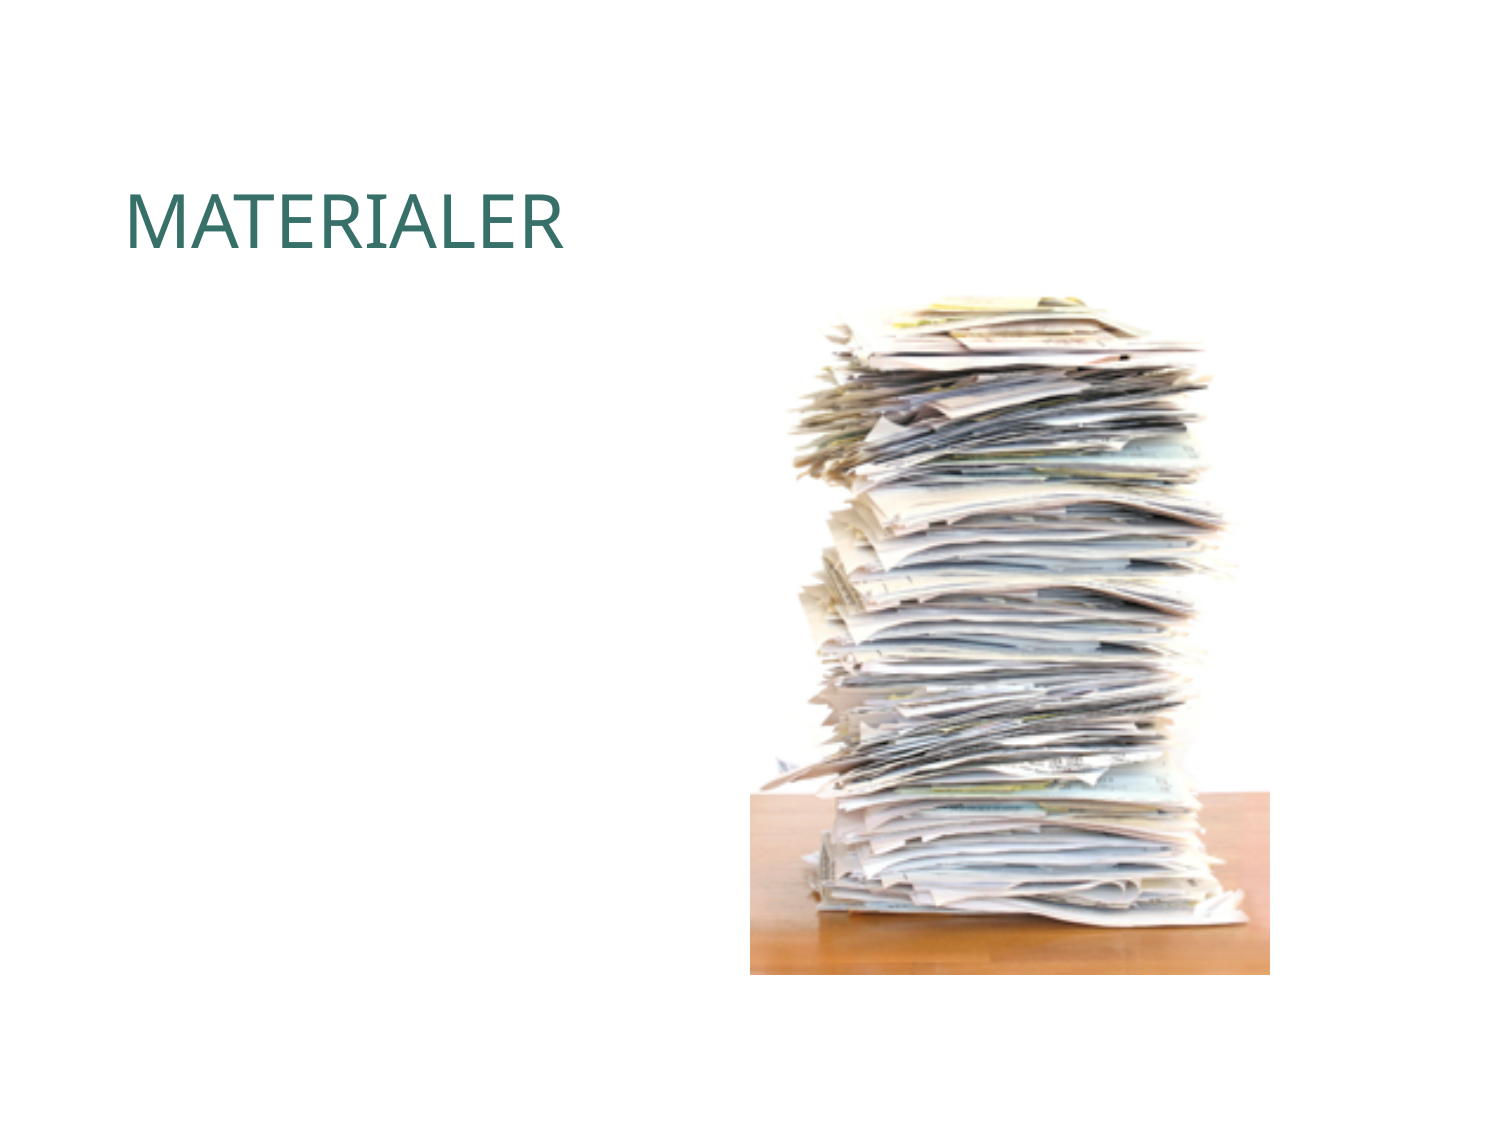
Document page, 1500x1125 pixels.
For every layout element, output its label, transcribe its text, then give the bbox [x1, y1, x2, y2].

text_box MATERIALER [108, 160, 1459, 291]
picture [749, 253, 1270, 975]
